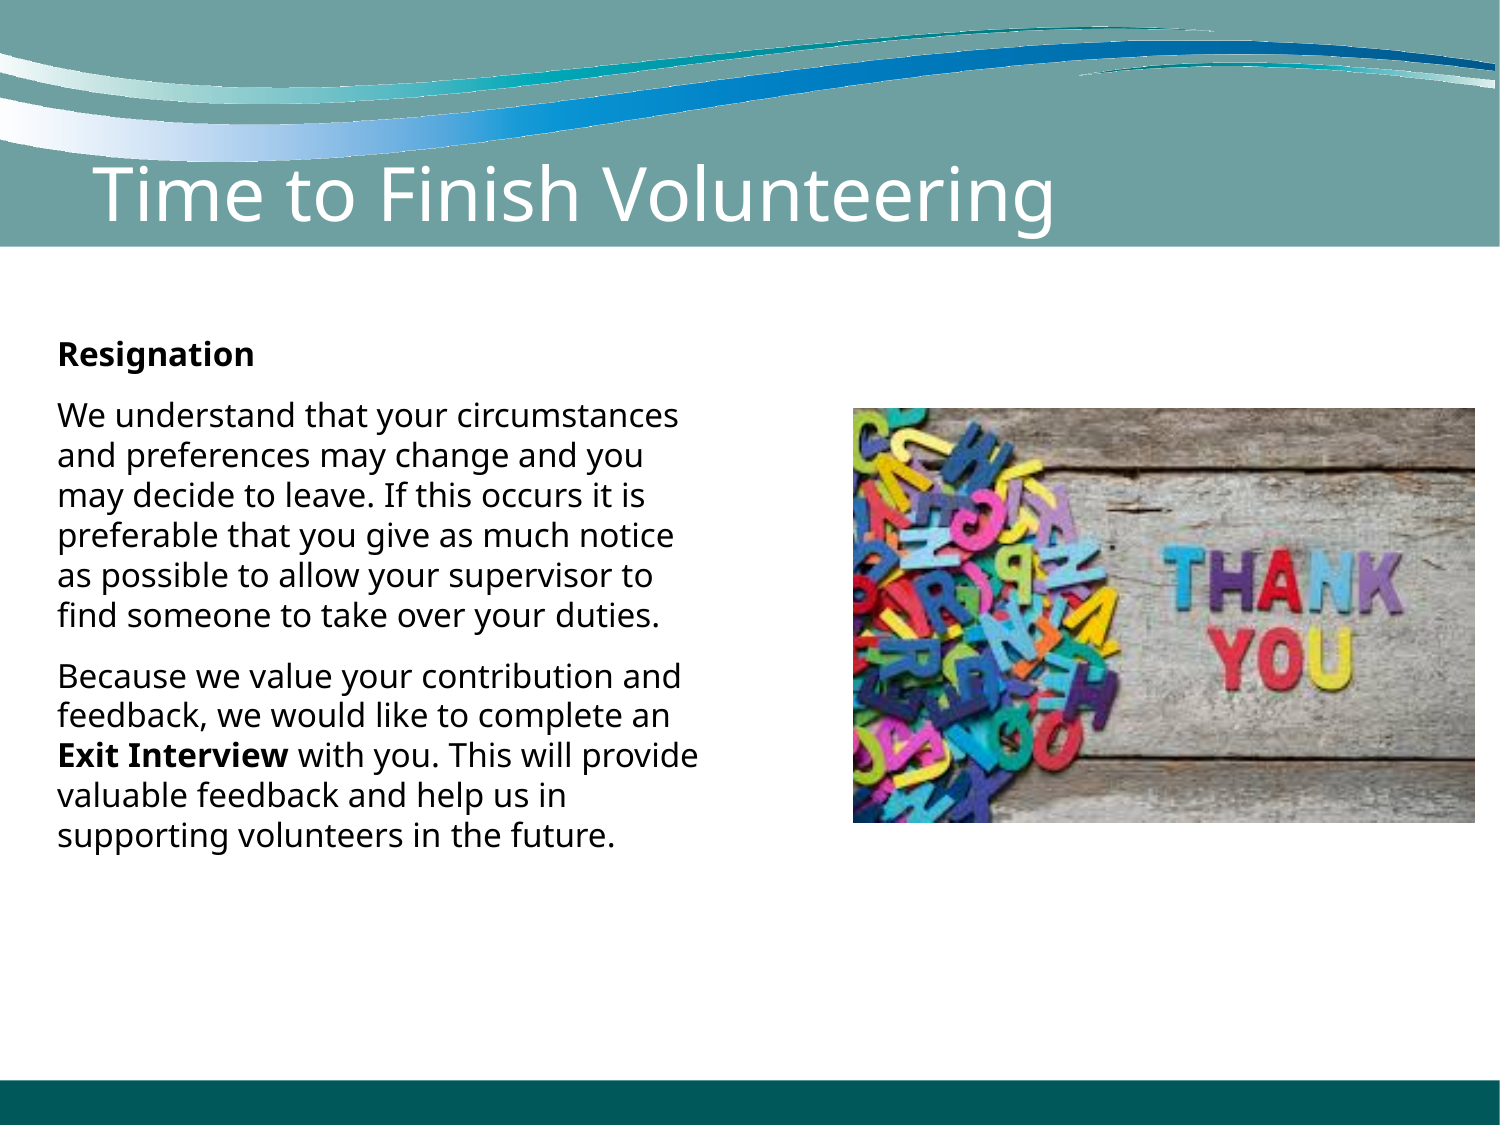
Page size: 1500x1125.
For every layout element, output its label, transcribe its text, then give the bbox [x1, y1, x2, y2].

picture [0, 7, 1500, 186]
picture [853, 408, 1476, 823]
text_box Resignation We understand that your circumstances and preferences may change and you may decide to leave. If this occurs it is preferable that you give as much notice as possible to allow your supervisor to find someone to take over your duties. Because we value your contribution and feedback, we would like to complete an Exit Interview with you. This will provide valuable feedback and help us in supporting volunteers in the future. [42, 326, 715, 862]
title Time to Finish Volunteering [77, 137, 1353, 244]
